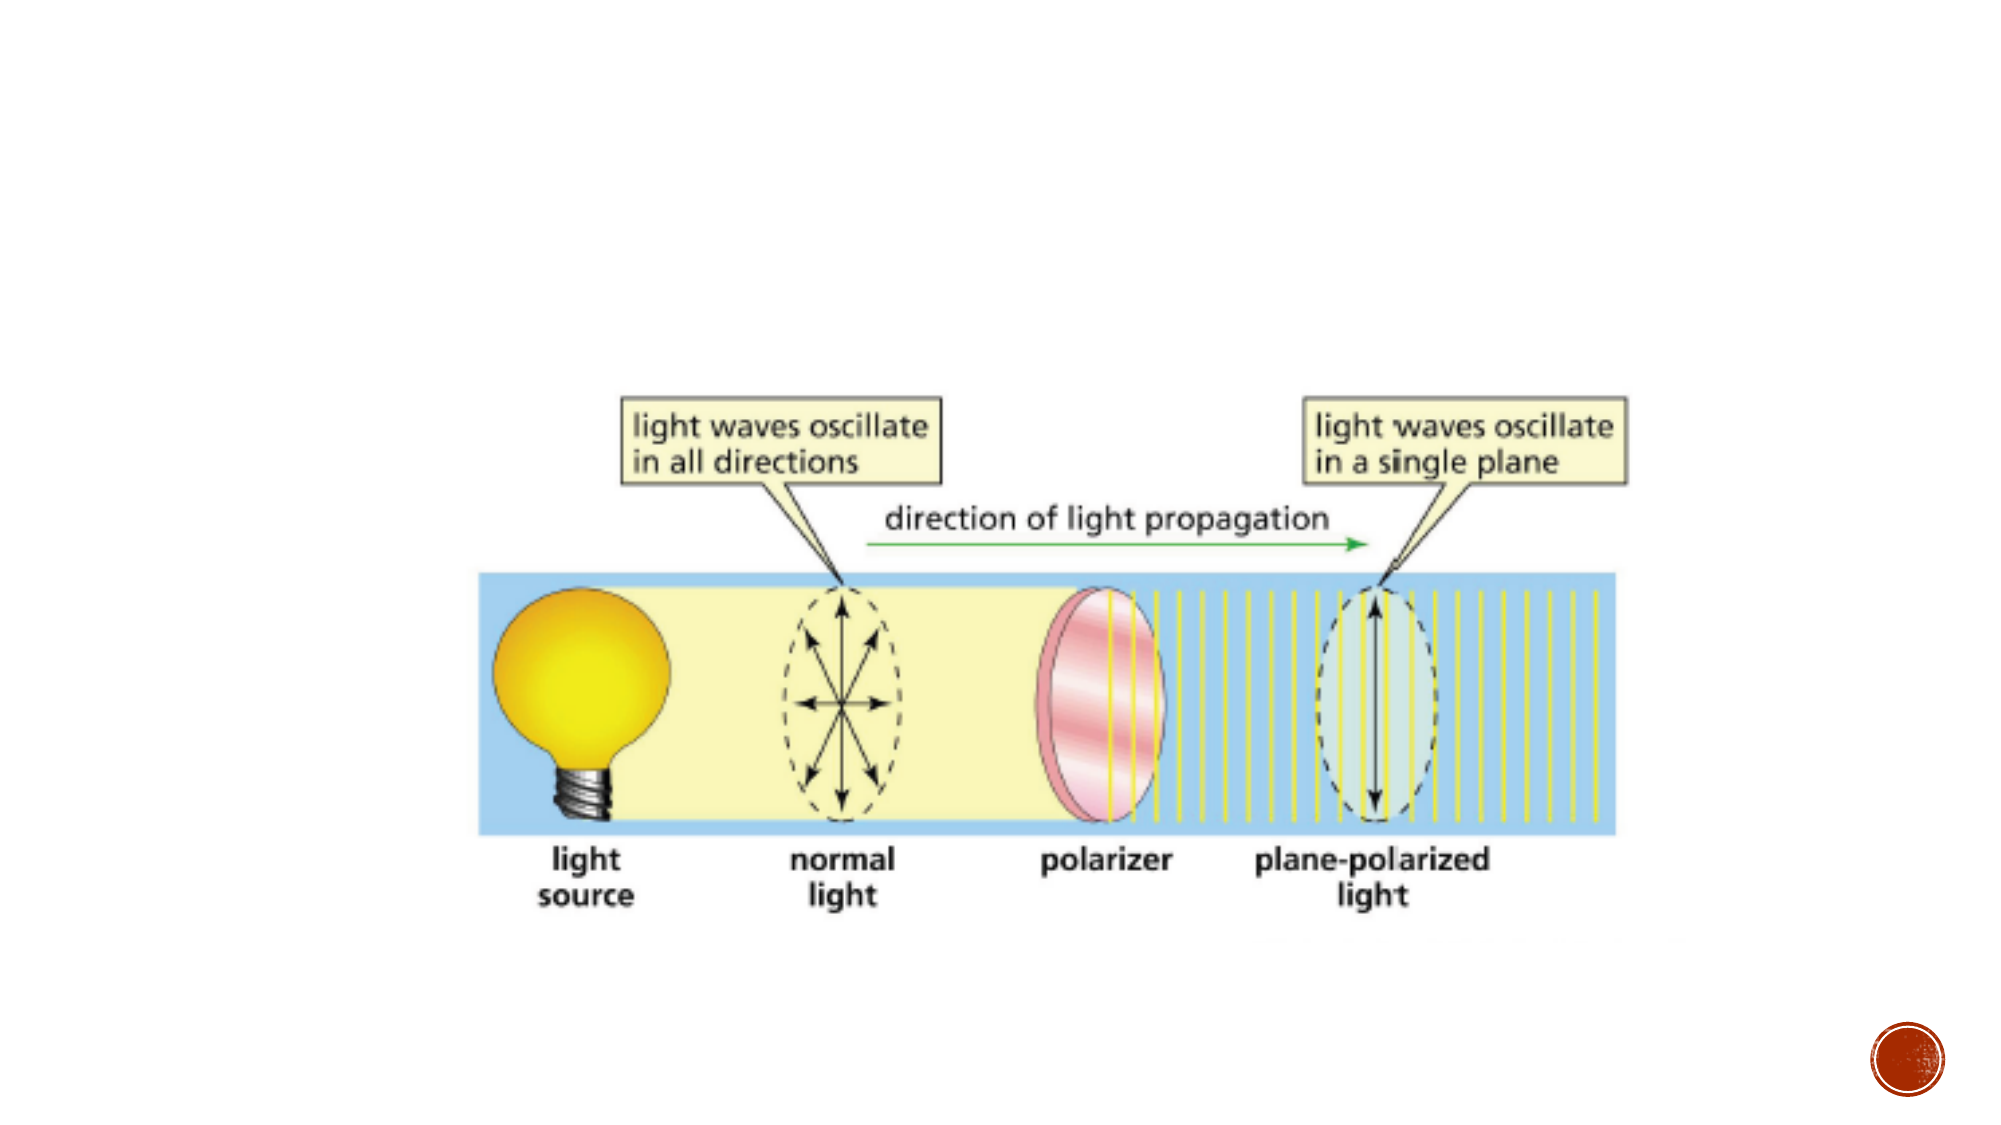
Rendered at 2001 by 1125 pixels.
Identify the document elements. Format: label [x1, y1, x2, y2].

picture [401, 344, 1687, 942]
